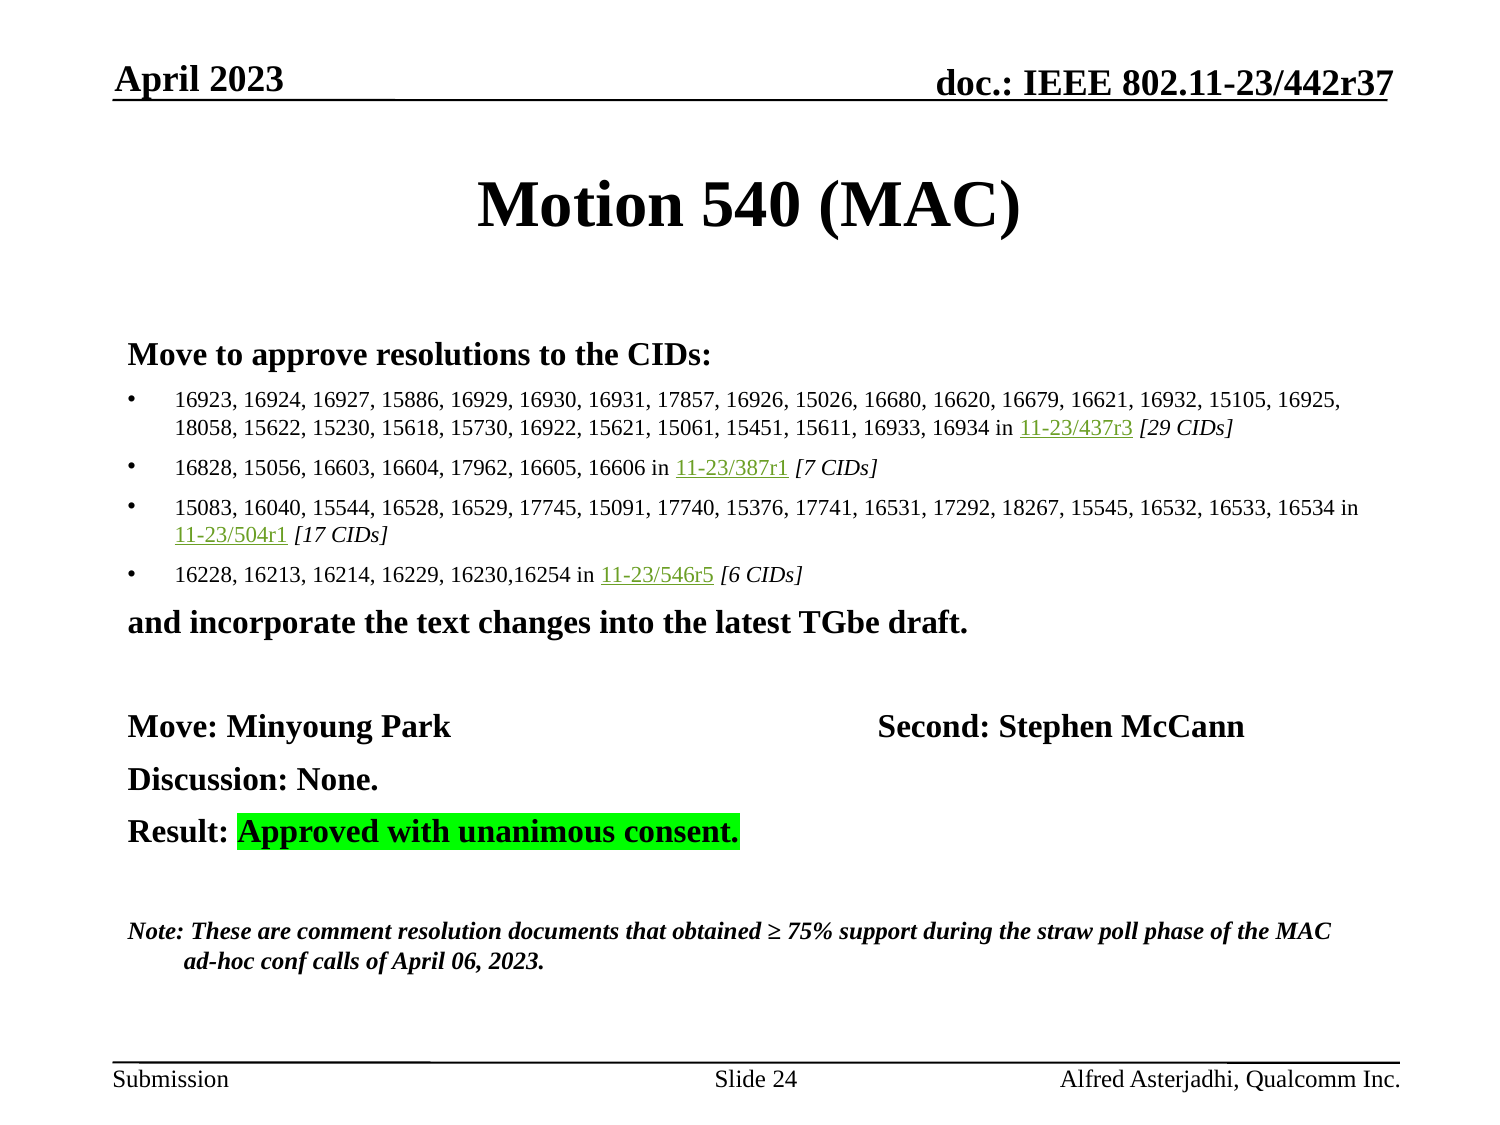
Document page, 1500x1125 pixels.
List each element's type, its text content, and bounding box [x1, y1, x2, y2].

list Move to approve resolutions to the CIDs: 16923, 16924, 16927, 15886, 16929, 16930, 16931, 17857, 16926, 15026, 16680, 16620, 16679, 16621, 16932, 15105, 16925, 18058, 15622, 15230, 15618, 15730, 16922, 15621, 15061, 15451, 15611, 16933, 16934 in 11-23/437r3 [29 CIDs] 16828, 15056, 16603, 16604, 17962, 16605, 16606 in 11-23/387r1 [7 CIDs] 15083, 16040, 15544, 16528, 16529, 17745, 15091, 17740, 15376, 17741, 16531, 17292, 18267, 15545, 16532, 16533, 16534 in 11-23/504r1 [17 CIDs] 16228, 16213, 16214, 16229, 16230,16254 in 11-23/546r5 [6 CIDs] and incorporate the text changes into the latest TGbe draft. Move: Minyoung Park Second: Stephen McCann Discussion: None. Result: Approved with unanimous consent. Note: These are comment resolution documents that obtained ≥ 75% support during the straw poll phase of the MAC ad-hoc conf calls of April 06, 2023. [112, 324, 1388, 1063]
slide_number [114, 54, 423, 100]
footer Alfred Asterjadhi, Qualcomm Inc. [878, 1061, 1402, 1093]
slide_number Slide 24 [712, 1061, 800, 1123]
title Motion 540 (MAC) [112, 112, 1388, 288]
